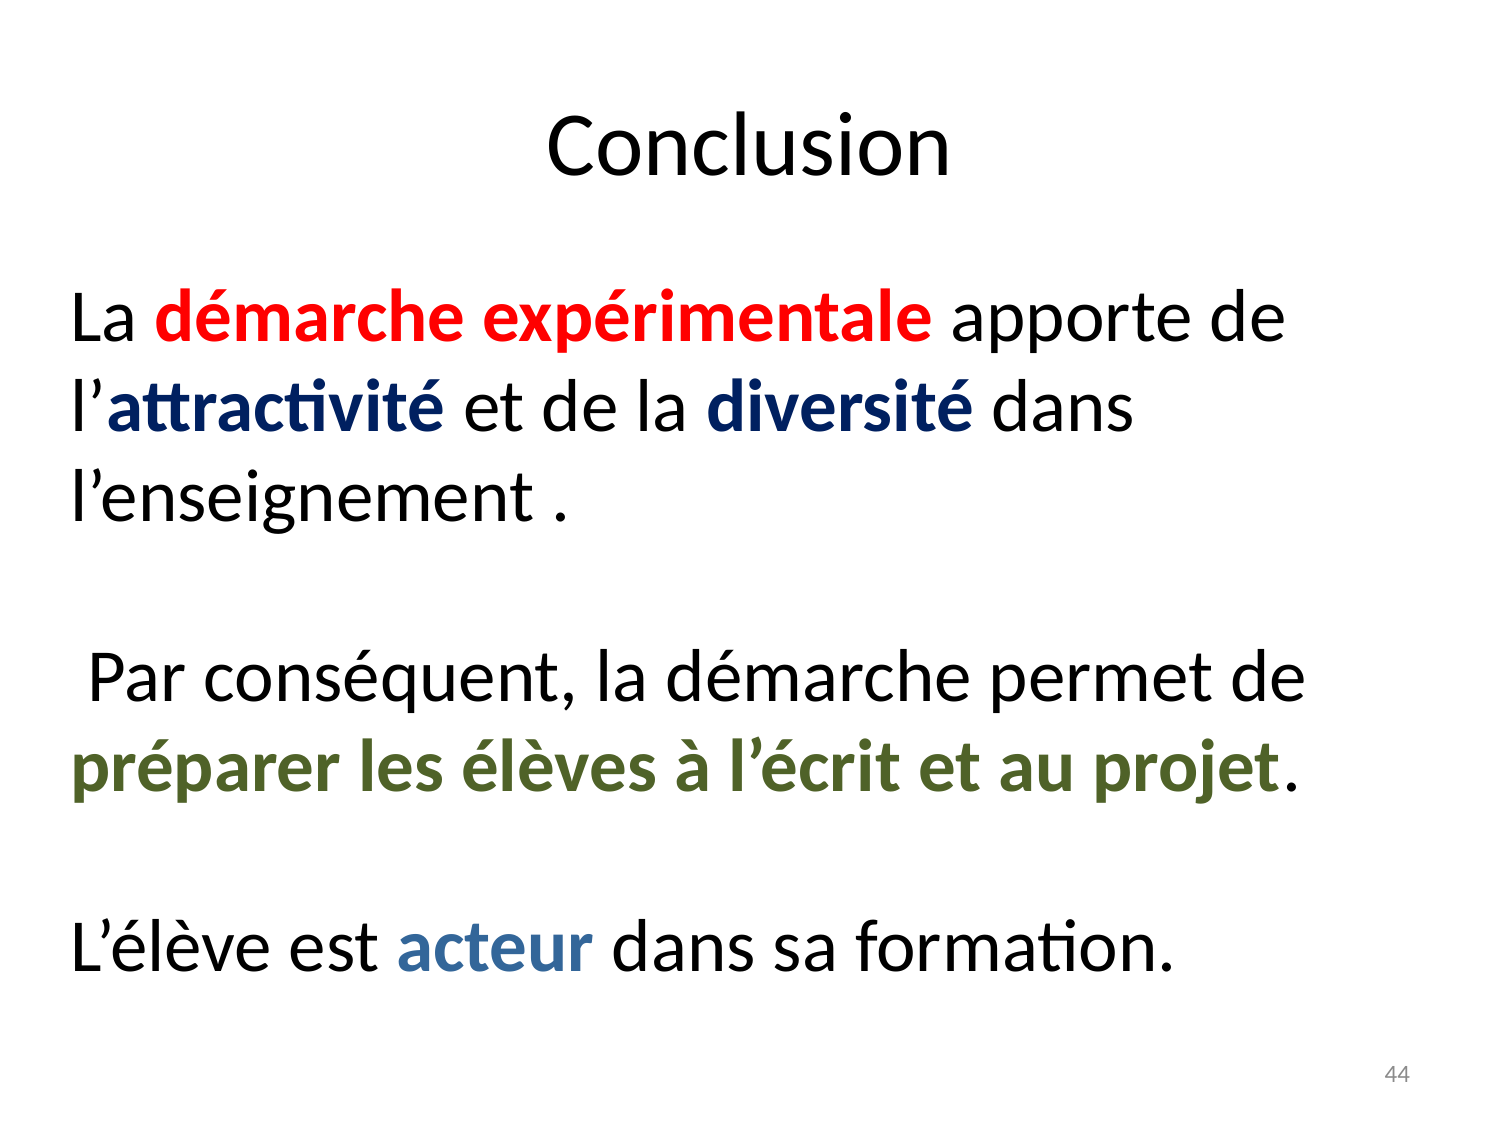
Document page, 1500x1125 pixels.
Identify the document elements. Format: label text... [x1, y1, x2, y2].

title Conclusion [75, 45, 1425, 233]
text_box La démarche expérimentale apporte de l’attractivité et de la diversité dans l’enseignement . Par conséquent, la démarche permet de préparer les élèves à l’écrit et au projet. L’élève est acteur dans sa formation. [55, 259, 1408, 1125]
slide_number 44 [1074, 1042, 1425, 1103]
